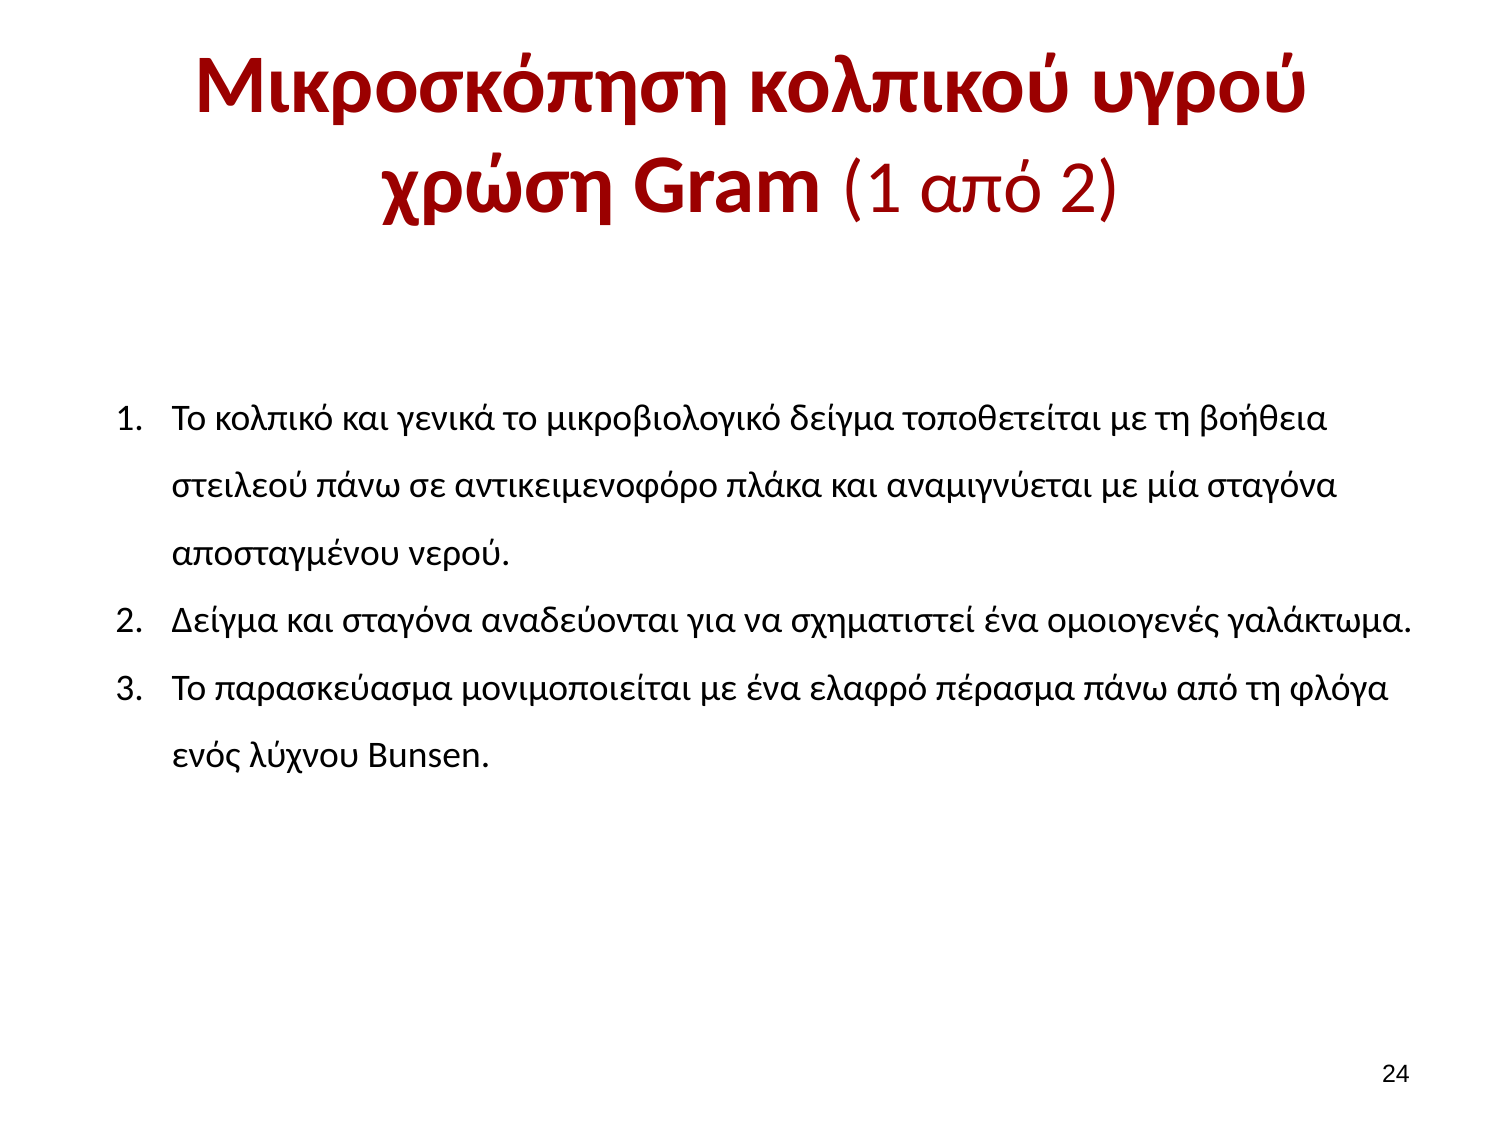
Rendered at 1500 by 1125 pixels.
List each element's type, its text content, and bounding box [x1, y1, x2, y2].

text_box To κολπικό και γενικά το μικροβιολογικό δείγμα τοποθετείται με τη βοήθεια στειλεού πάνω σε αντικειμενοφόρο πλάκα και αναμιγνύεται με μία σταγόνα αποσταγμένου νερού. Δείγμα και σταγόνα αναδεύονται για να σχηματιστεί ένα ομοιογενές γαλάκτωμα. Το παρασκεύασμα μονιμοποιείται με ένα ελαφρό πέρασμα πάνω από τη φλόγα ενός λύχνου Bunsen. [100, 363, 1436, 903]
slide_number 23 [1074, 1042, 1425, 1103]
title Μικροσκόπηση κολπικού υγρού χρώση Gram (1 από 2) [76, 54, 1427, 204]
